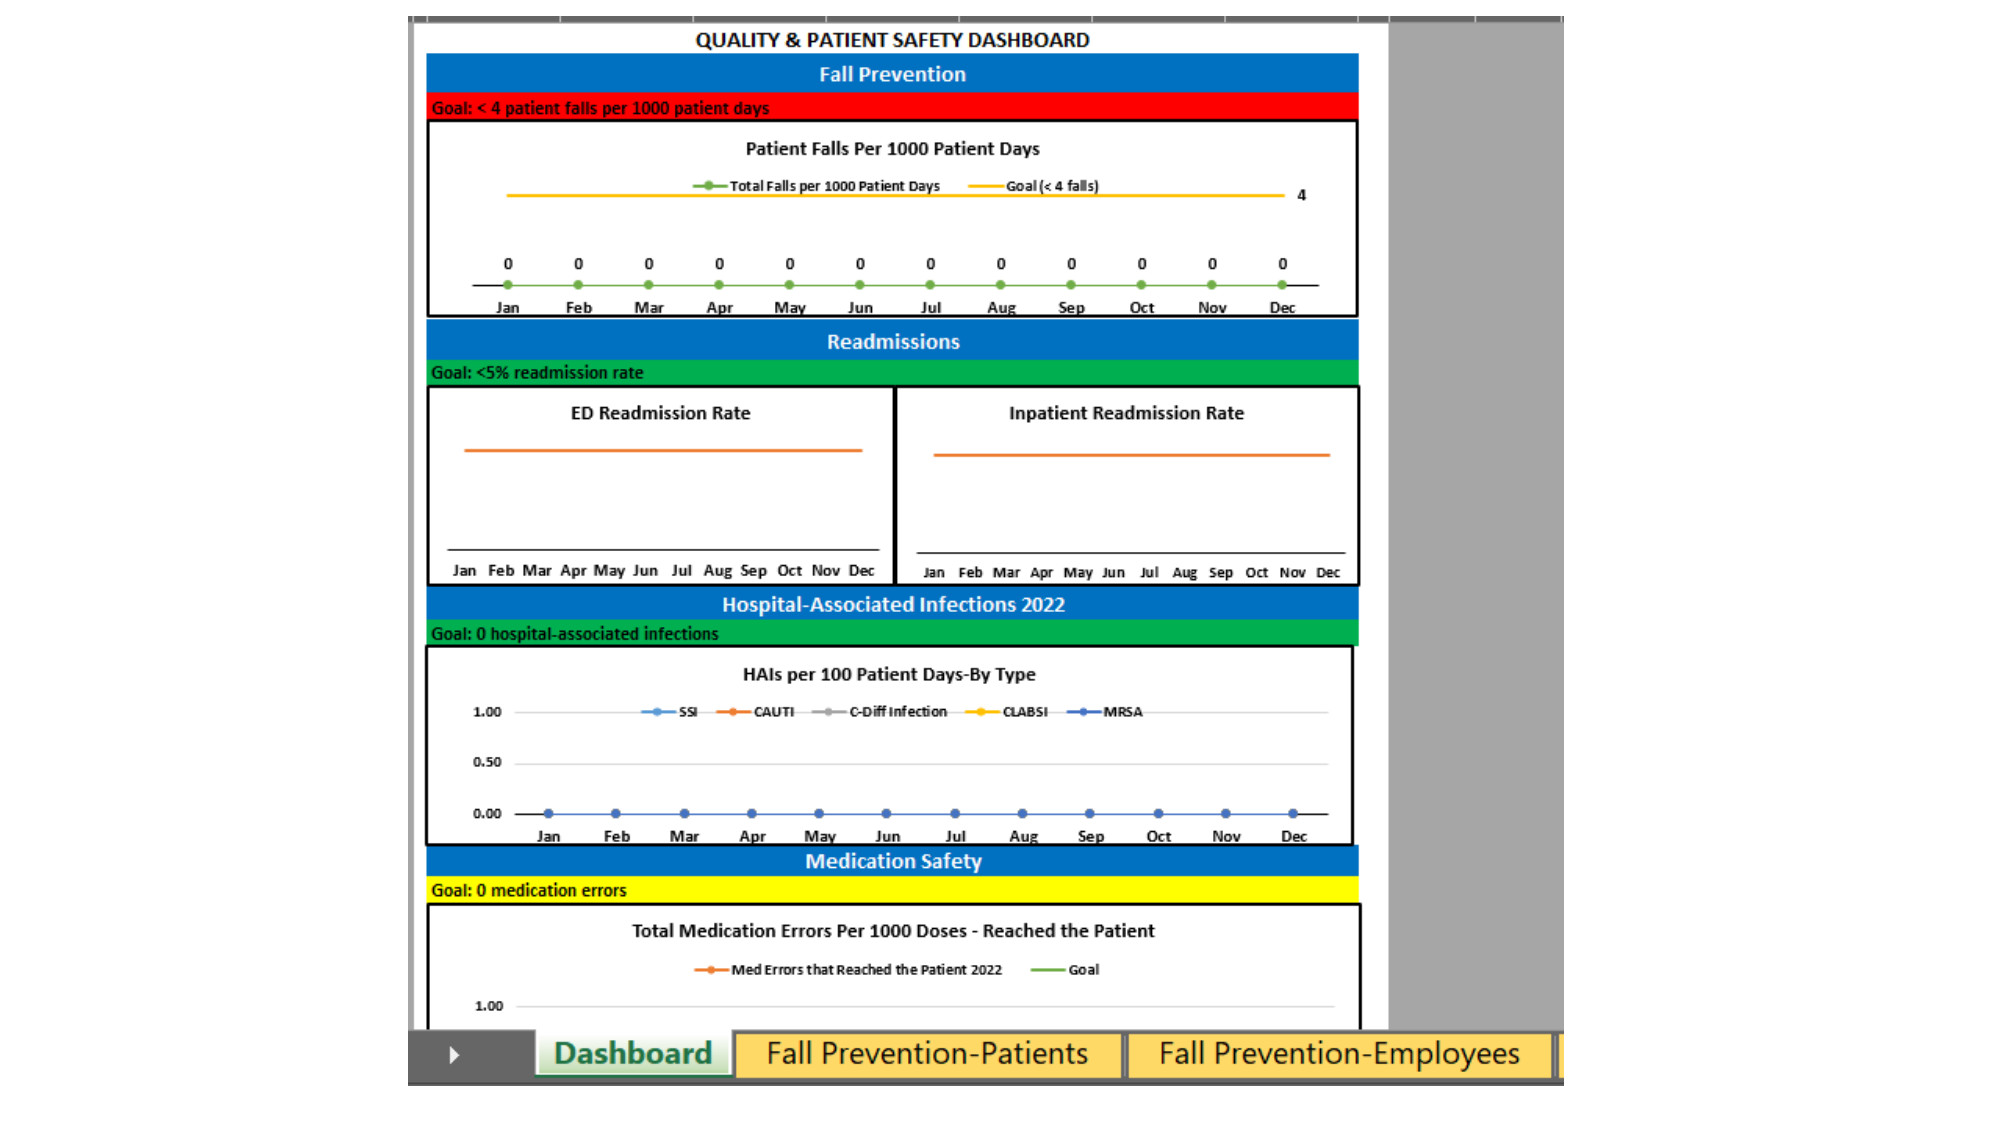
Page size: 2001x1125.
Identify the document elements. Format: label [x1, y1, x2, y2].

picture [408, 16, 1564, 1087]
